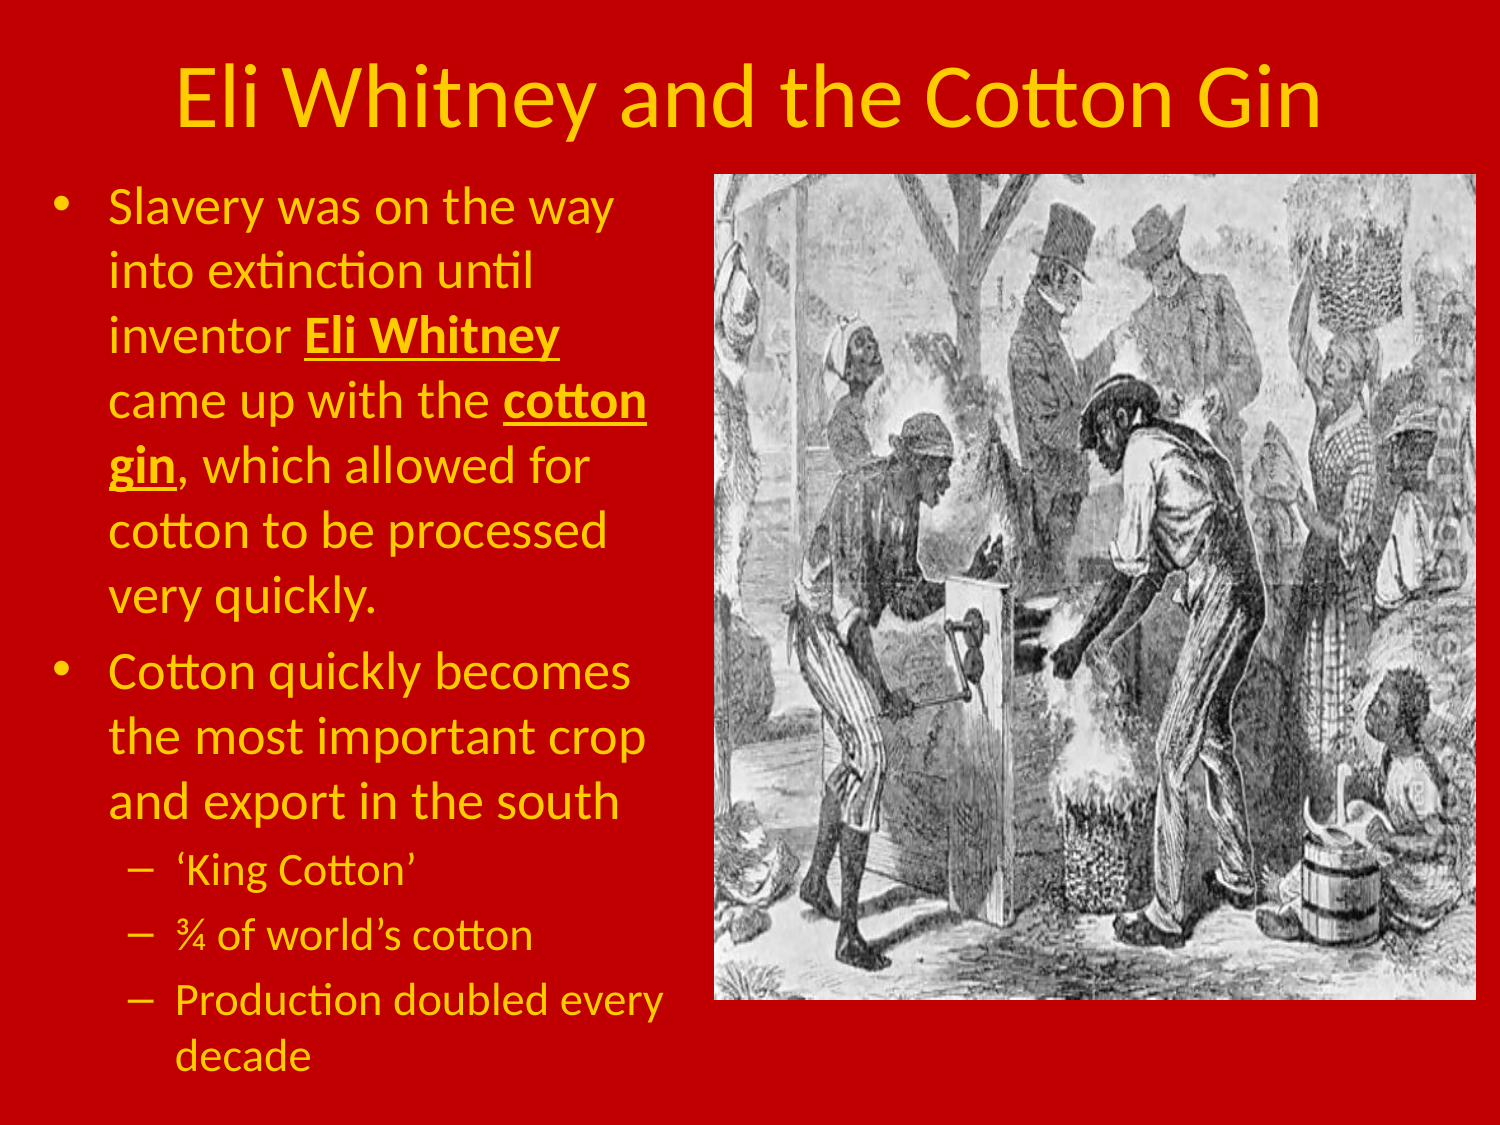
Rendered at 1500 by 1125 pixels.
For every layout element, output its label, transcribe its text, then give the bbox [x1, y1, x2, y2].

title Eli Whitney and the Cotton Gin [75, 24, 1425, 158]
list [714, 174, 1476, 1001]
list Slavery was on the way into extinction until inventor Eli Whitney came up with the cotton gin, which allowed for cotton to be processed very quickly. Cotton quickly becomes the most important crop and export in the south ‘King Cotton’ ¾ of world’s cotton Production doubled every decade [37, 162, 700, 1100]
